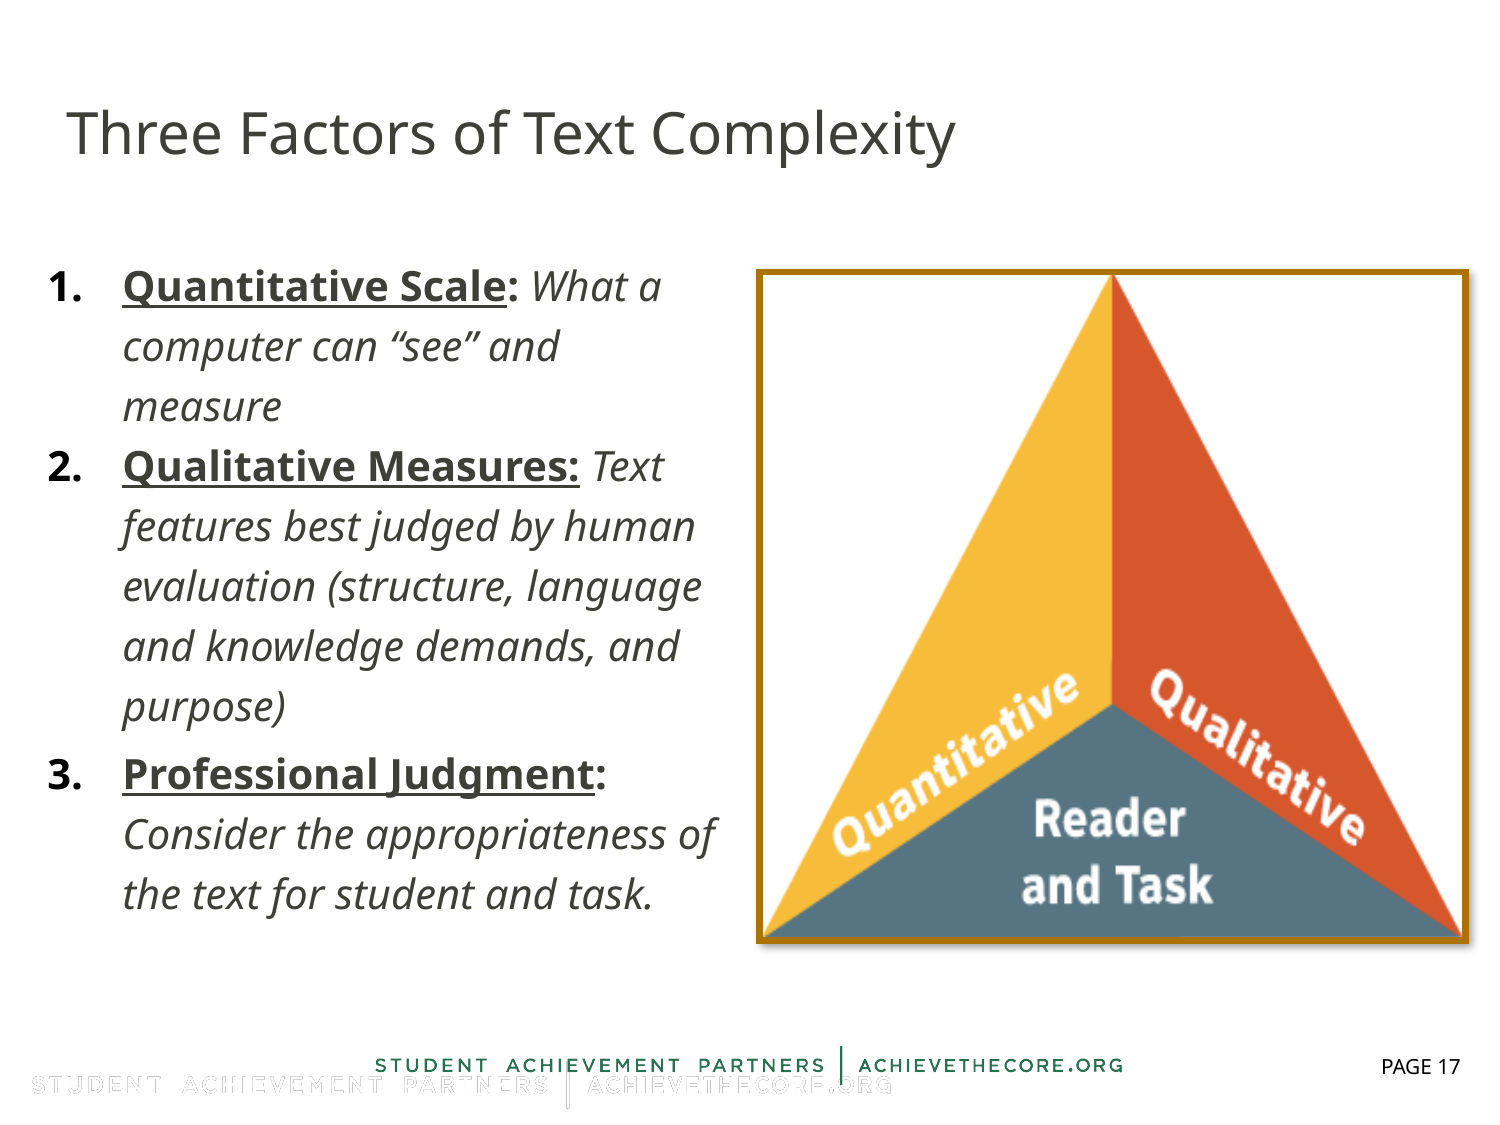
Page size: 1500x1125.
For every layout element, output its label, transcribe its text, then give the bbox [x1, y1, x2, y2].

picture [12, 1046, 1122, 1112]
picture [762, 274, 1463, 938]
list Quantitative Scale: What a computer can “see” and measure Qualitative Measures: Text features best judged by human evaluation (structure, language and knowledge demands, and purpose) Professional Judgment: Consider the appropriateness of the text for student and task. [32, 242, 745, 1016]
title Three Factors of Text Complexity [51, 43, 1500, 220]
